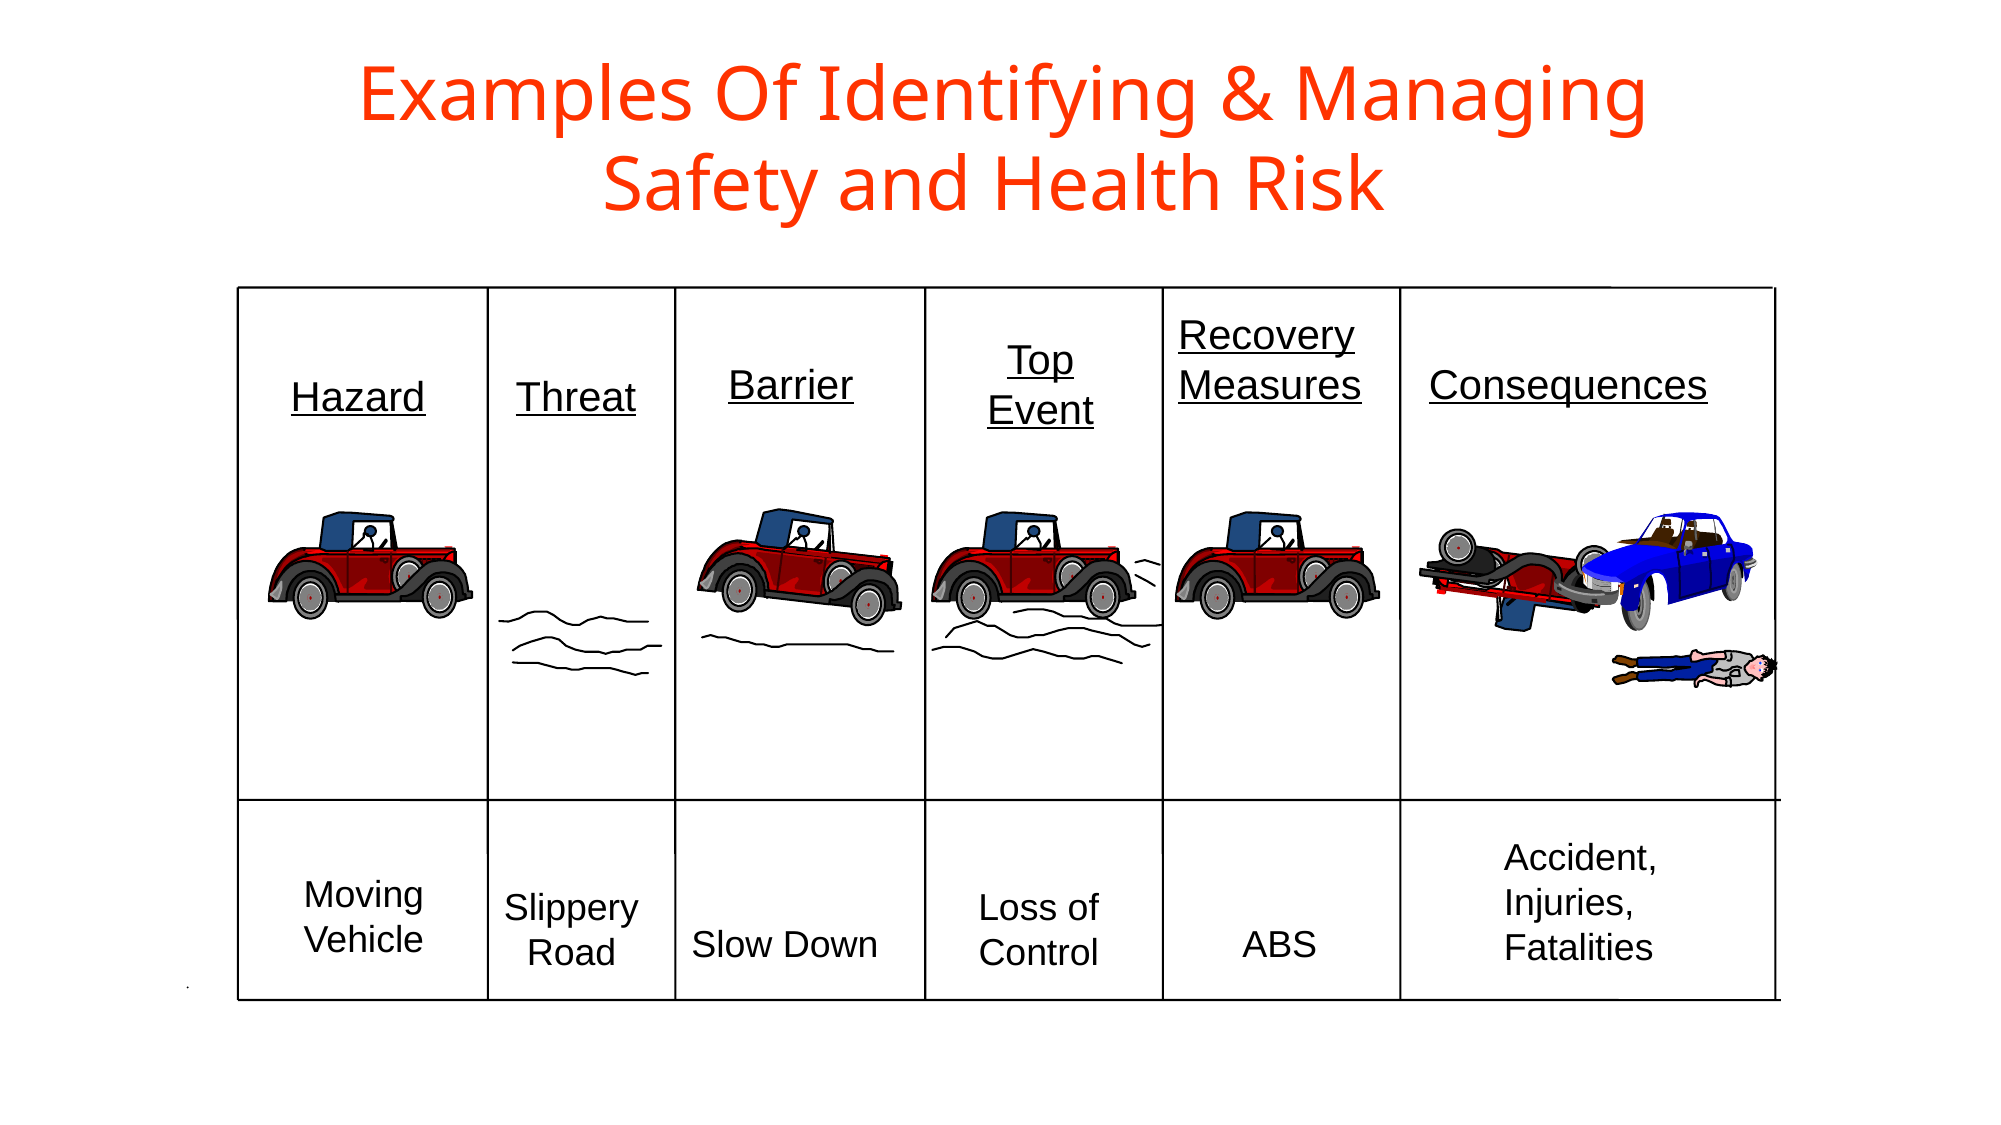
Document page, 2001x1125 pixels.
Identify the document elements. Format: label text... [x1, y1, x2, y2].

text_box [1092, 619, 1163, 626]
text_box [1554, 556, 1758, 606]
text_box Hazard [275, 362, 441, 428]
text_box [268, 512, 473, 619]
text_box Examples Of Identifying & Managing Safety and Health Risk [300, 37, 1688, 233]
text_box Accident, Injuries, Fatalities [1488, 824, 1684, 976]
text_box [512, 637, 662, 654]
text_box Recovery Measures [1163, 299, 1378, 416]
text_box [1570, 606, 1744, 631]
text_box Consequences [1413, 299, 1724, 416]
text_box Moving Vehicle [288, 862, 440, 968]
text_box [932, 512, 1136, 619]
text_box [697, 509, 902, 626]
text_box [945, 621, 1150, 647]
text_box Top Event [971, 324, 1110, 441]
text_box ABS [1227, 912, 1333, 973]
text_box [499, 611, 649, 625]
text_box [1420, 529, 1640, 632]
text_box Slow Down [676, 912, 894, 973]
text_box [1136, 560, 1160, 565]
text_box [1581, 606, 1754, 612]
text_box [932, 646, 1122, 664]
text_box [1581, 512, 1754, 556]
text_box [512, 662, 649, 675]
text_box [702, 635, 894, 652]
text_box Slippery Road [488, 874, 655, 981]
text_box Barrier [713, 350, 869, 416]
text_box Loss of Control [963, 874, 1115, 981]
text_box Threat [500, 362, 652, 428]
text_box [1612, 649, 1779, 688]
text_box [1175, 512, 1380, 619]
